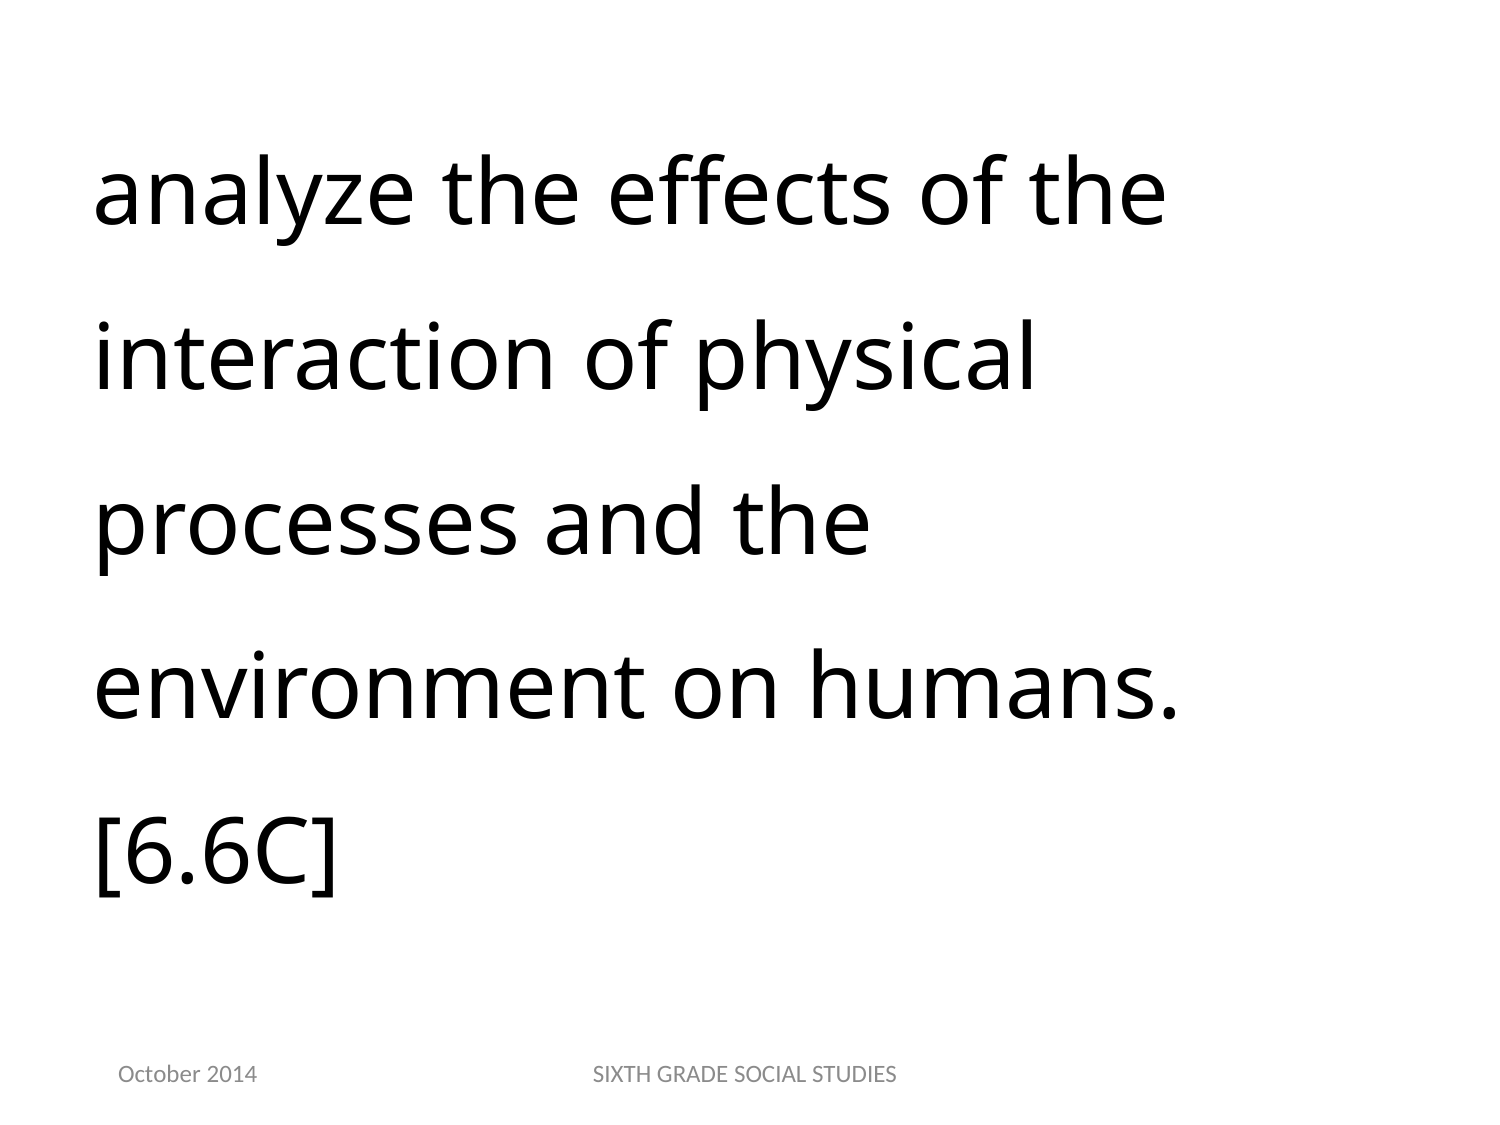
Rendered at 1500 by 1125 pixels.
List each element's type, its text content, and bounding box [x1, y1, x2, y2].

subtitle analyze the effects of the interaction of physical processes and the environment on humans.[6.6C] [78, 70, 1429, 1014]
footer SIXTH GRADE SOCIAL STUDIES [492, 1042, 999, 1103]
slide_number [103, 1042, 441, 1103]
